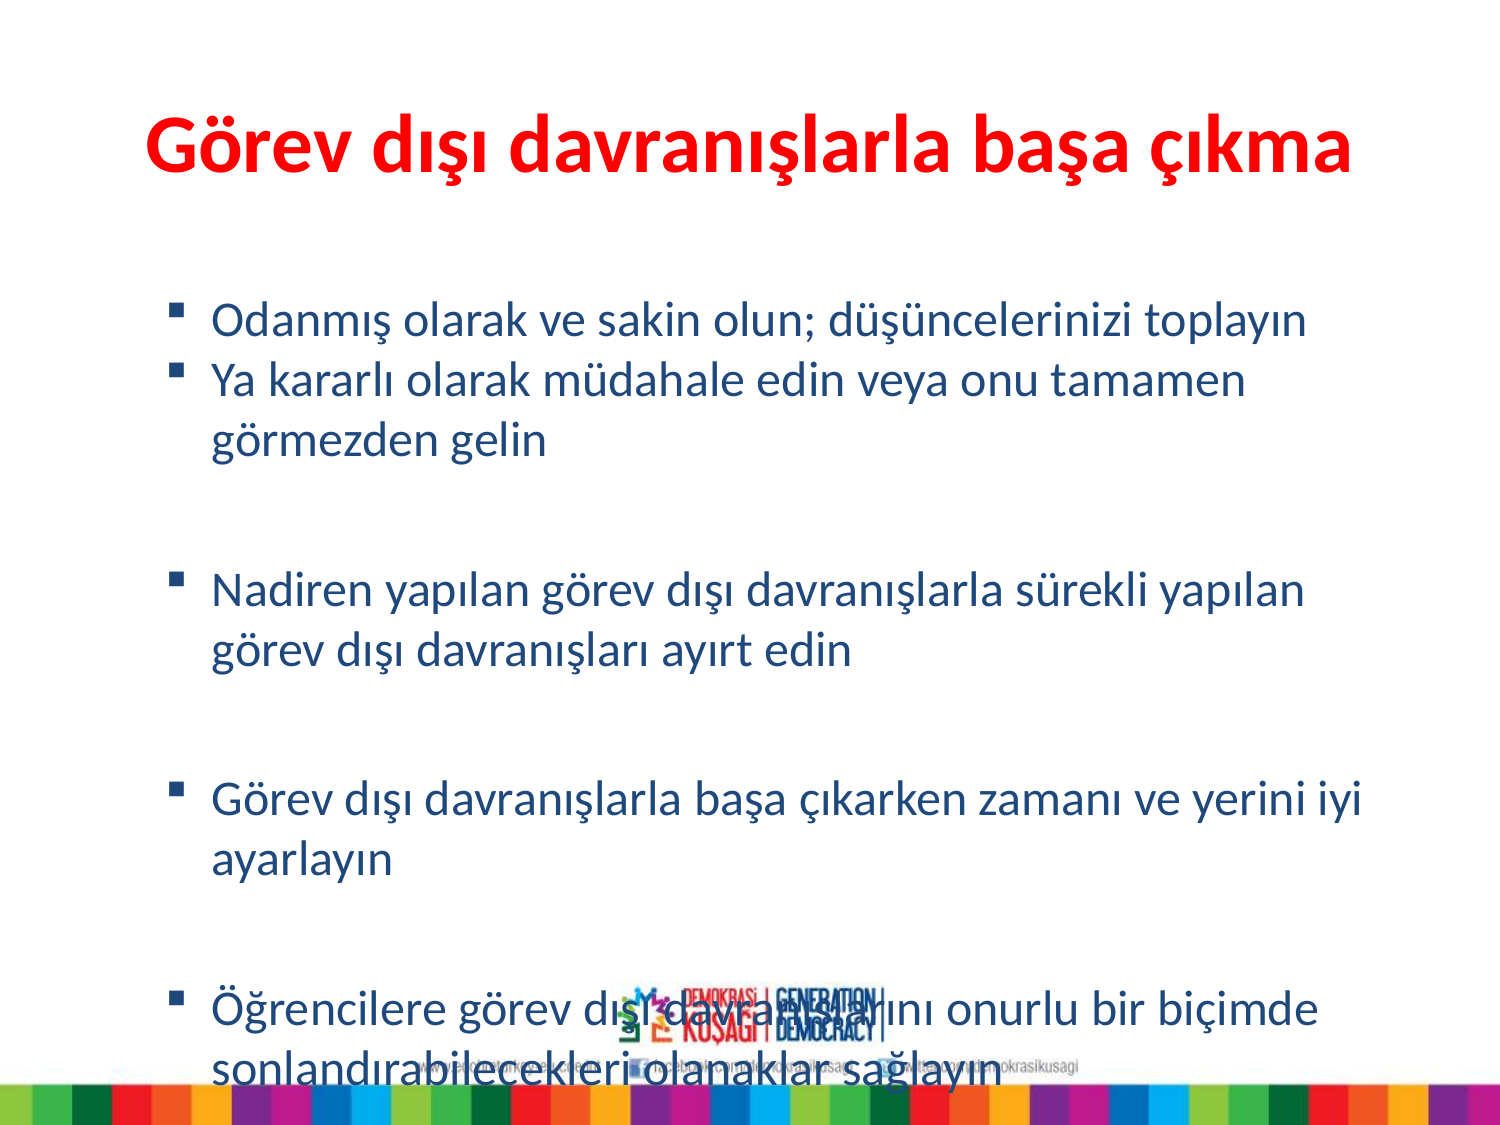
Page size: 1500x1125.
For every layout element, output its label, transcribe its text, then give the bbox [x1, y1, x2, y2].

title Görev dışı davranışlarla başa çıkma [74, 44, 1426, 233]
list Odanmış olarak ve sakin olun; düşüncelerinizi toplayın Ya kararlı olarak müdahale edin veya onu tamamen görmezden gelin Nadiren yapılan görev dışı davranışlarla sürekli yapılan görev dışı davranışları ayırt edin Görev dışı davranışlarla başa çıkarken zamanı ve yerini iyi ayarlayın Öğrencilere görev dışı davranışlarını onurlu bir biçimde sonlandırabilecekleri olanaklar sağlayın [74, 278, 1426, 1036]
picture [0, 0, 1500, 1125]
